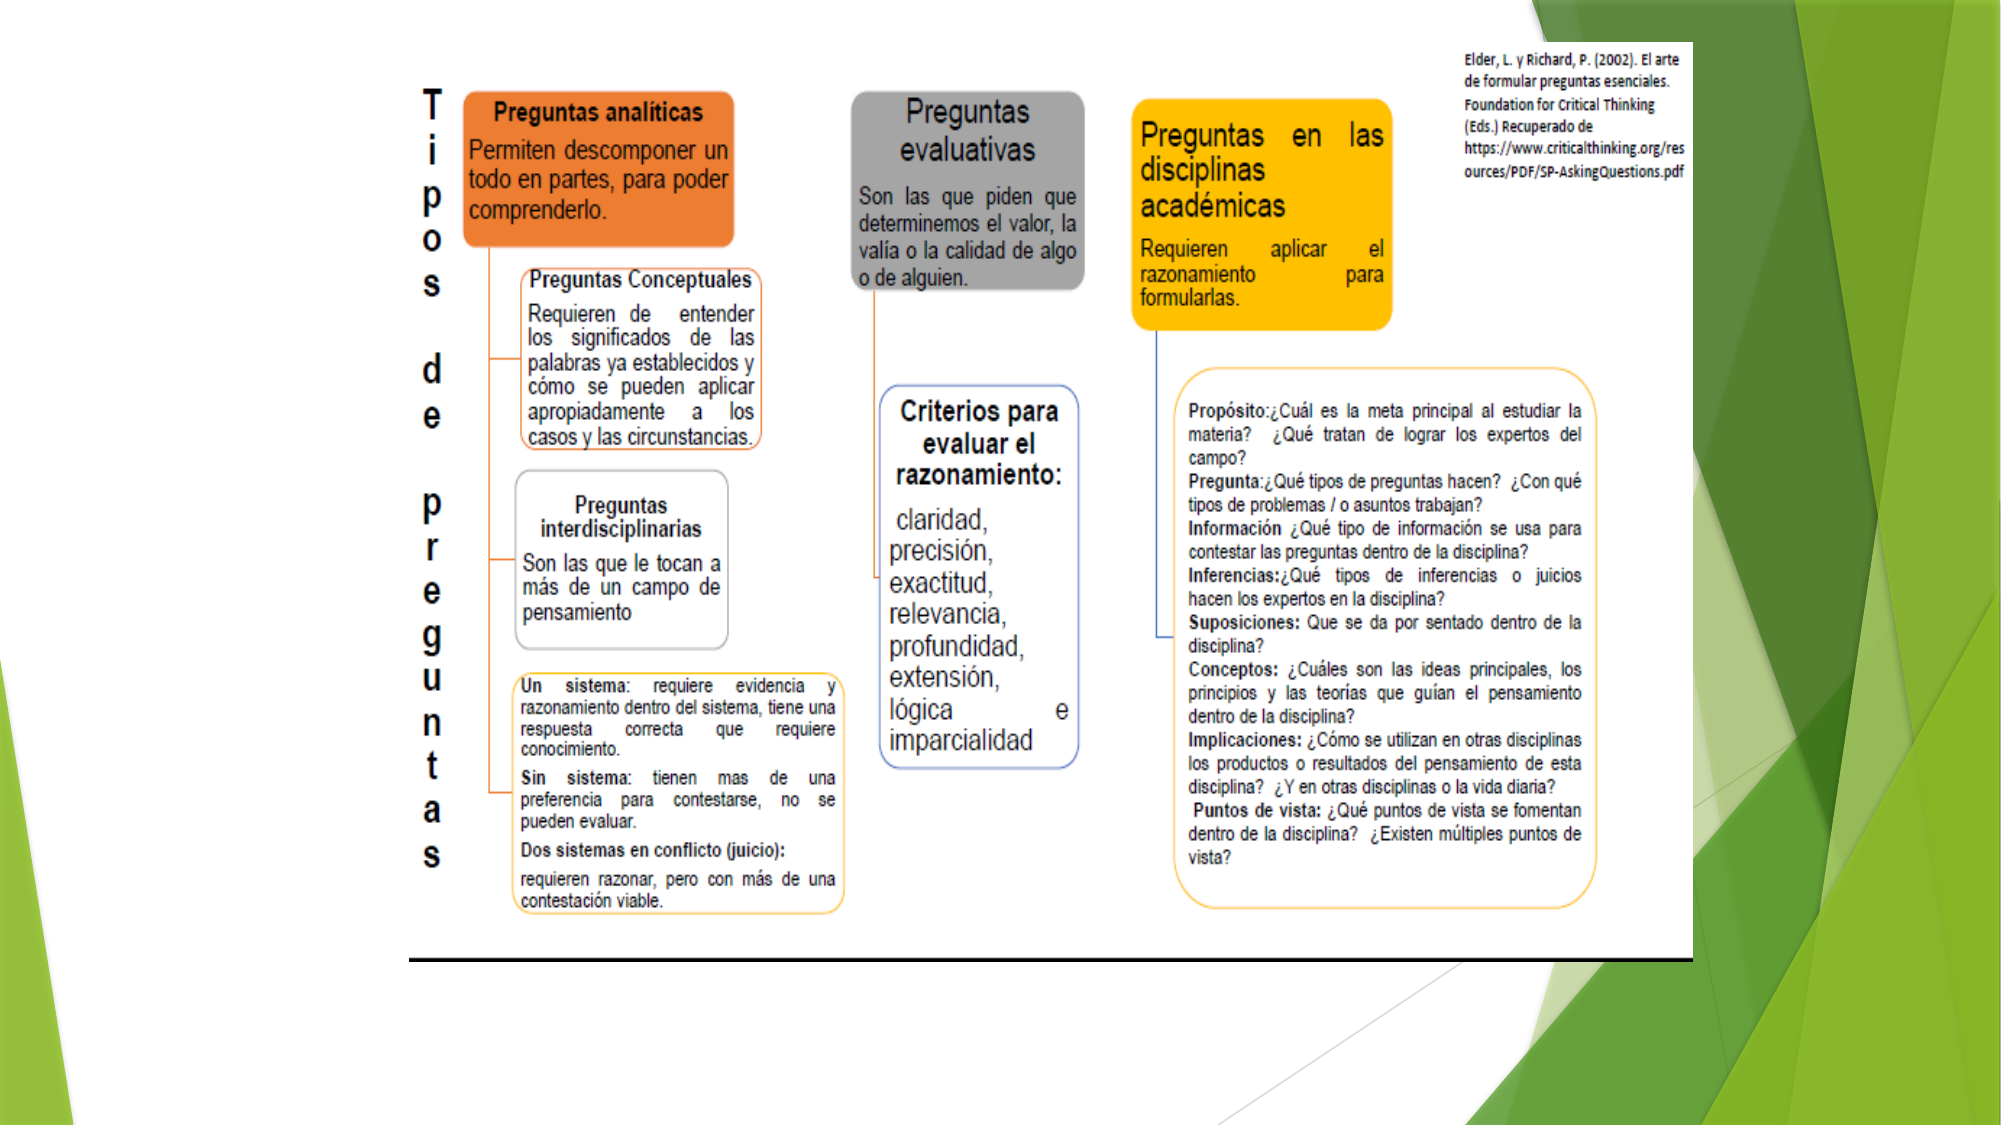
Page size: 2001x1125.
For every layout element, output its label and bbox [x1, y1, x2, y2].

picture [408, 42, 1694, 963]
